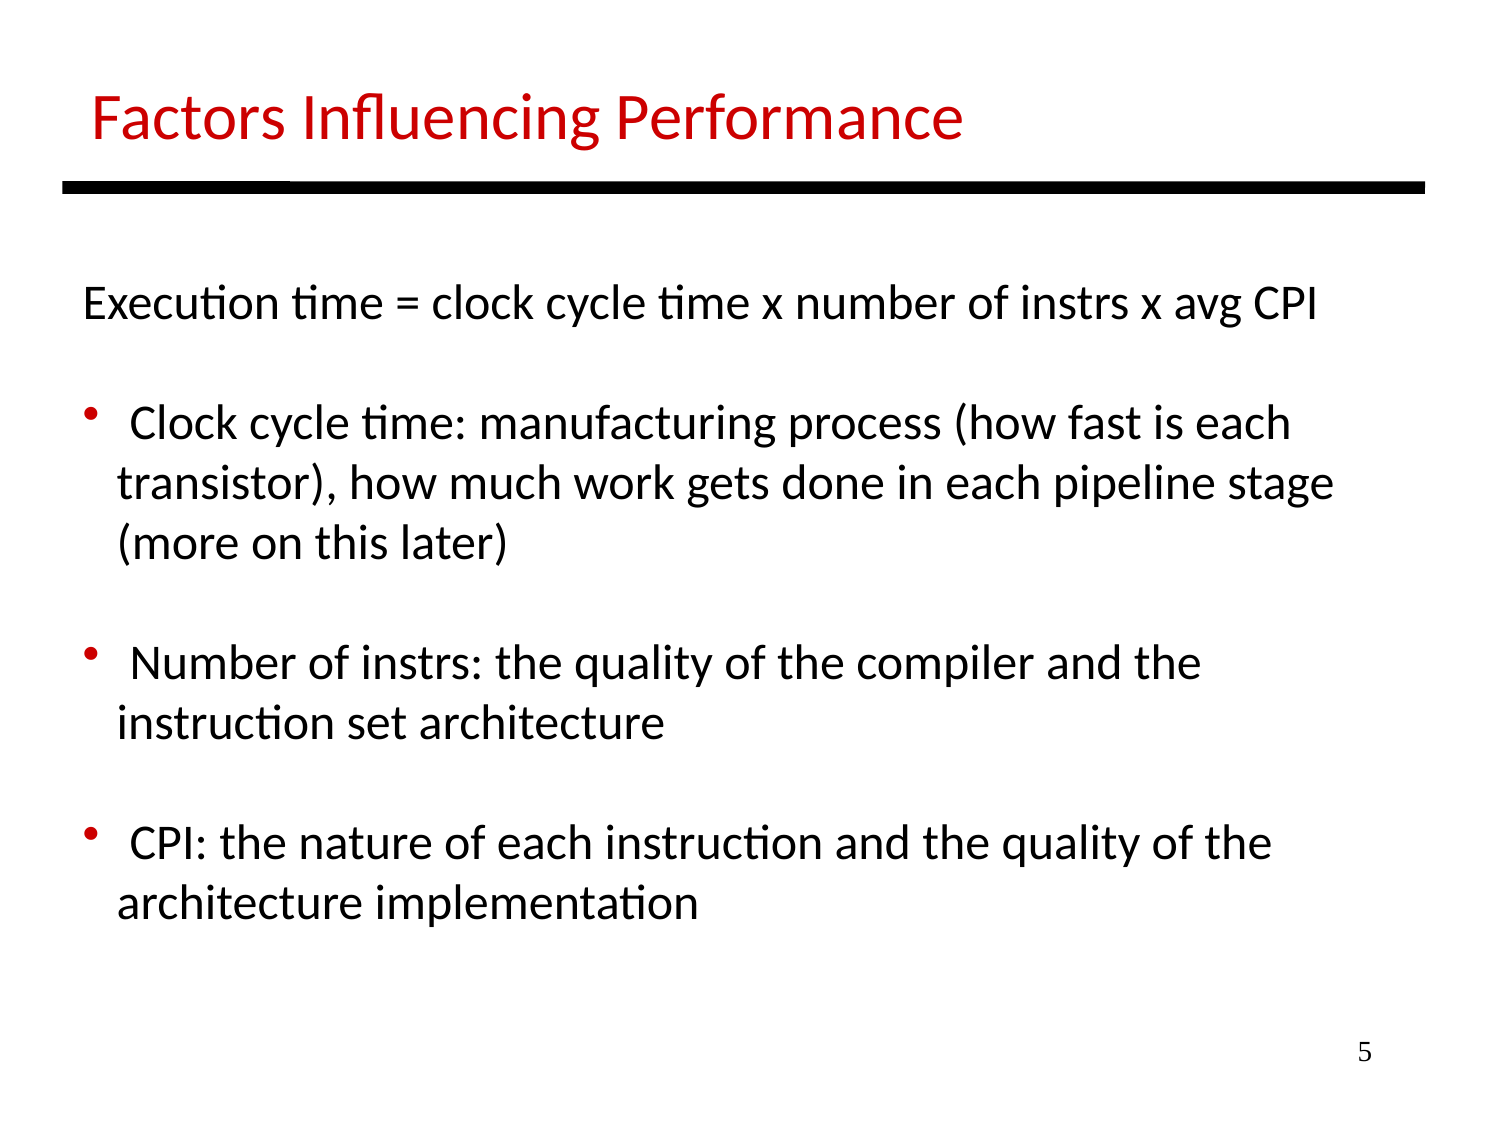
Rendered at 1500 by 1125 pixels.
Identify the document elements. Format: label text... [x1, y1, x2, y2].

text_box Execution time = clock cycle time x number of instrs x avg CPI Clock cycle time: manufacturing process (how fast is each transistor), how much work gets done in each pipeline stage (more on this later) Number of instrs: the quality of the compiler and the instruction set architecture CPI: the nature of each instruction and the quality of the architecture implementation [68, 262, 1351, 938]
text_box Factors Influencing Performance [76, 65, 981, 160]
slide_number 5 [1074, 1025, 1388, 1100]
